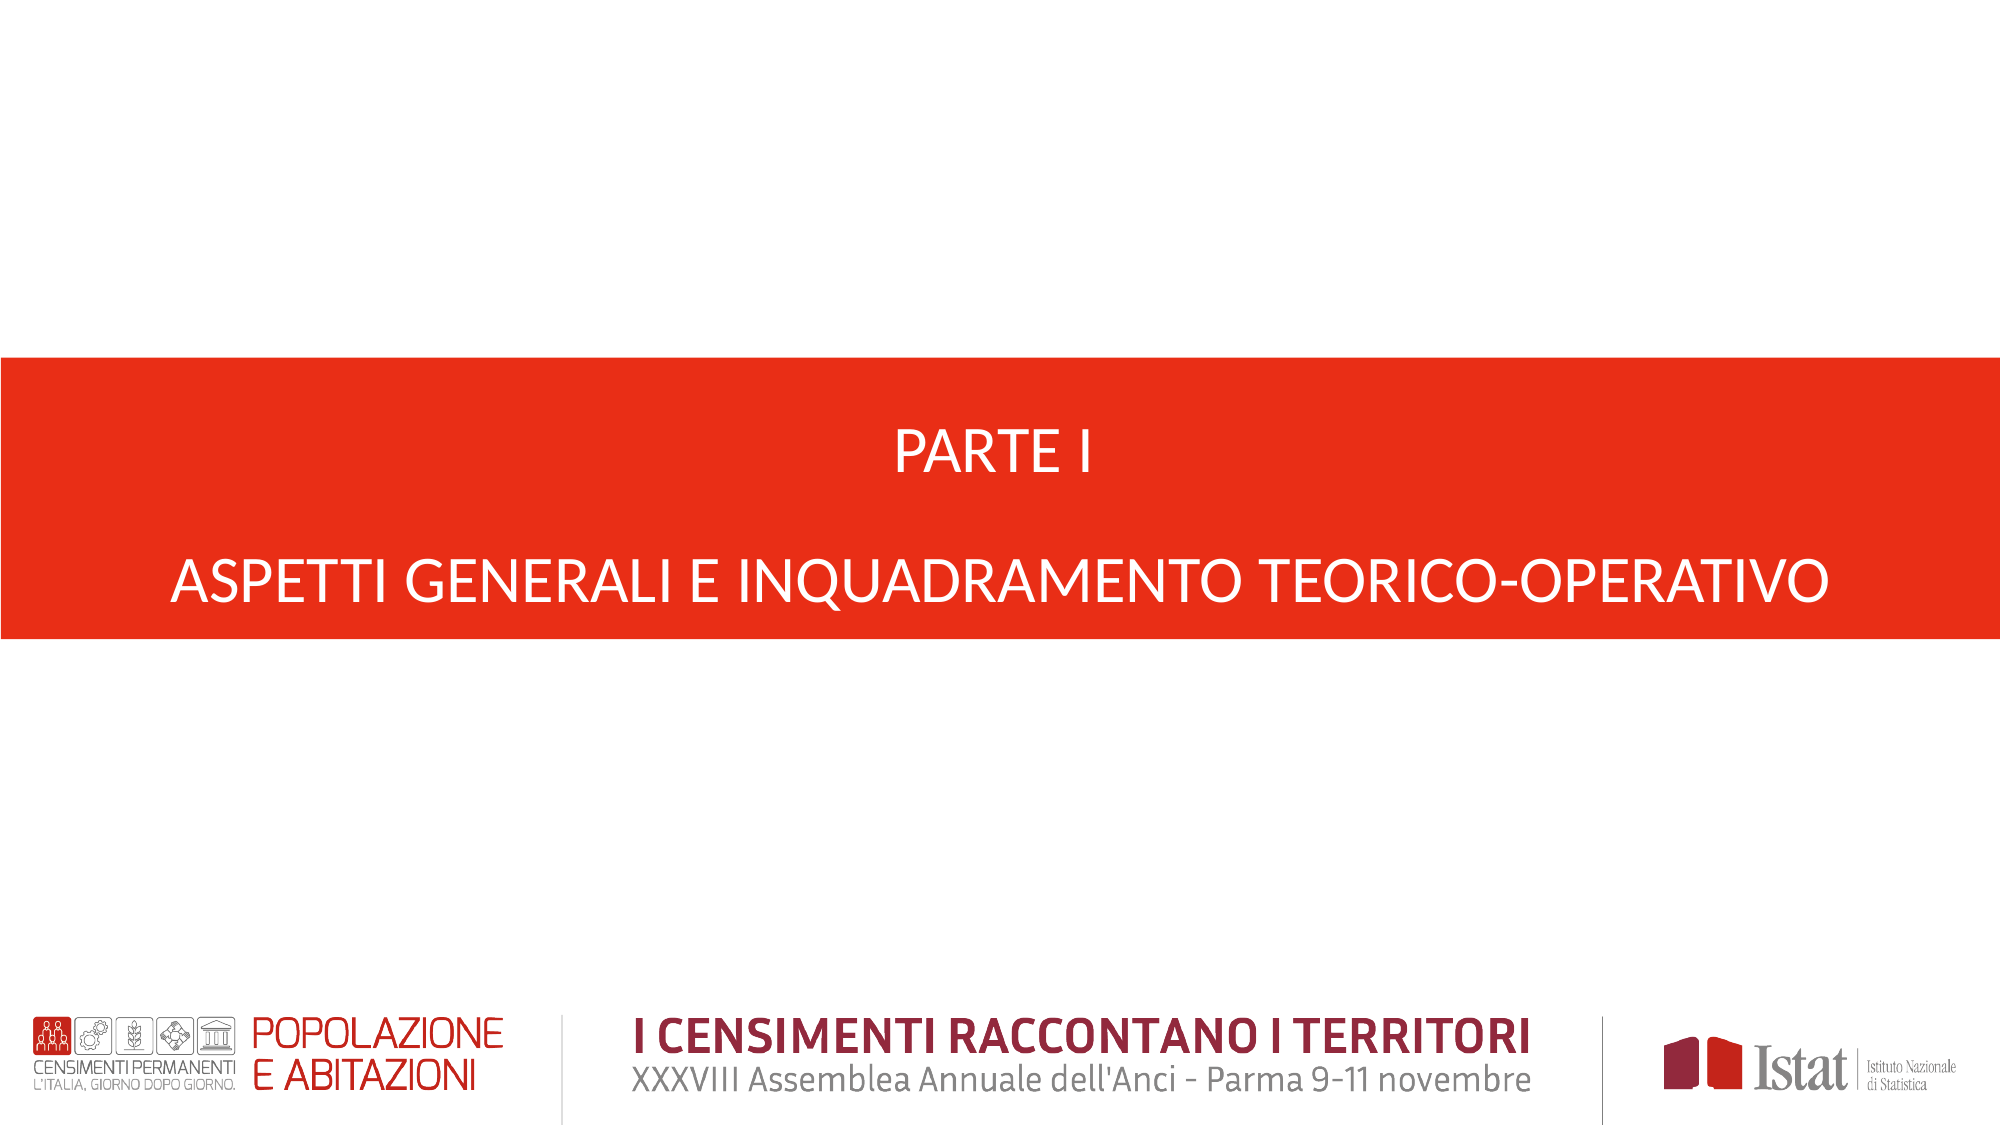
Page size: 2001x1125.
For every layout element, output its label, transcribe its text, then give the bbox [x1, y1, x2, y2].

picture [0, 968, 2000, 1125]
text_box PARTE I ASPETTI GENERALI E INQUADRAMENTO TEORICO-OPERATIVO [0, 357, 2000, 640]
